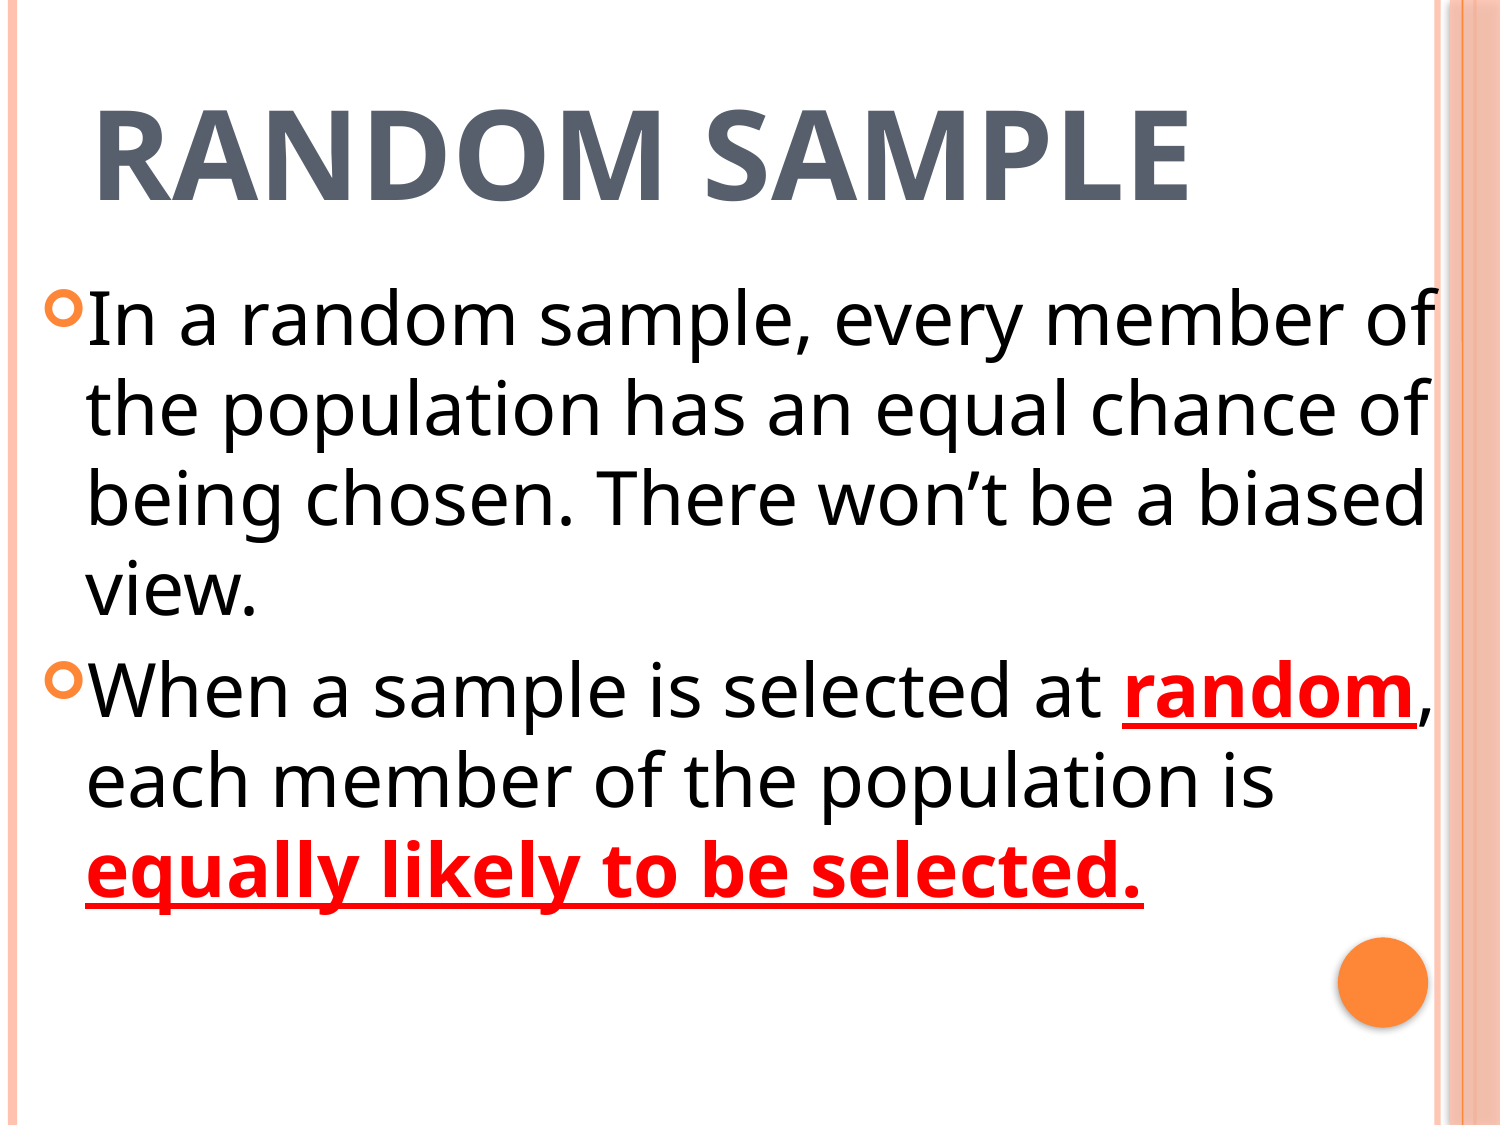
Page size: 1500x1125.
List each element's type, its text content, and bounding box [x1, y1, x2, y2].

title Random Sample [75, 45, 1300, 233]
list In a random sample, every member of the population has an equal chance of being chosen. There won’t be a biased view. When a sample is selected at random, each member of the population is equally likely to be selected. [25, 262, 1477, 1005]
